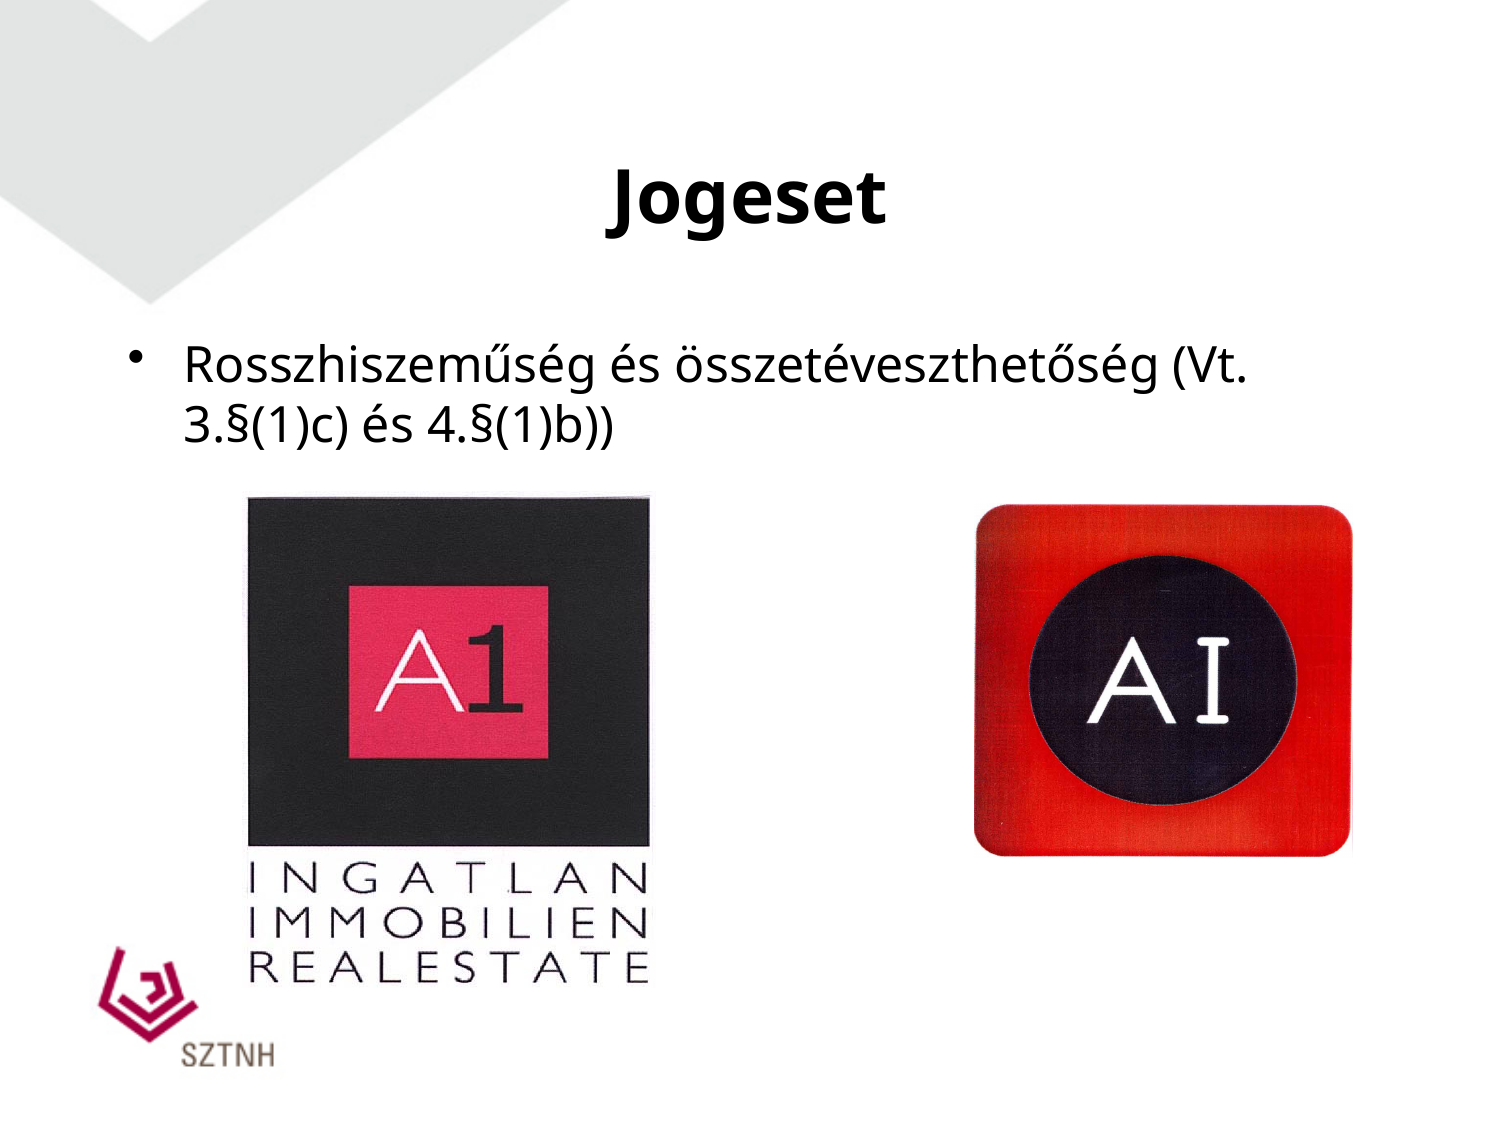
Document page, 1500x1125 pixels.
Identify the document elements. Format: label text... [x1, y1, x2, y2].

picture [0, 0, 1500, 1125]
list Rosszhiszeműség és összetéveszthetőség (Vt. 3.§(1)c) és 4.§(1)b)) [112, 324, 1388, 1001]
title Jogeset [112, 99, 1388, 288]
